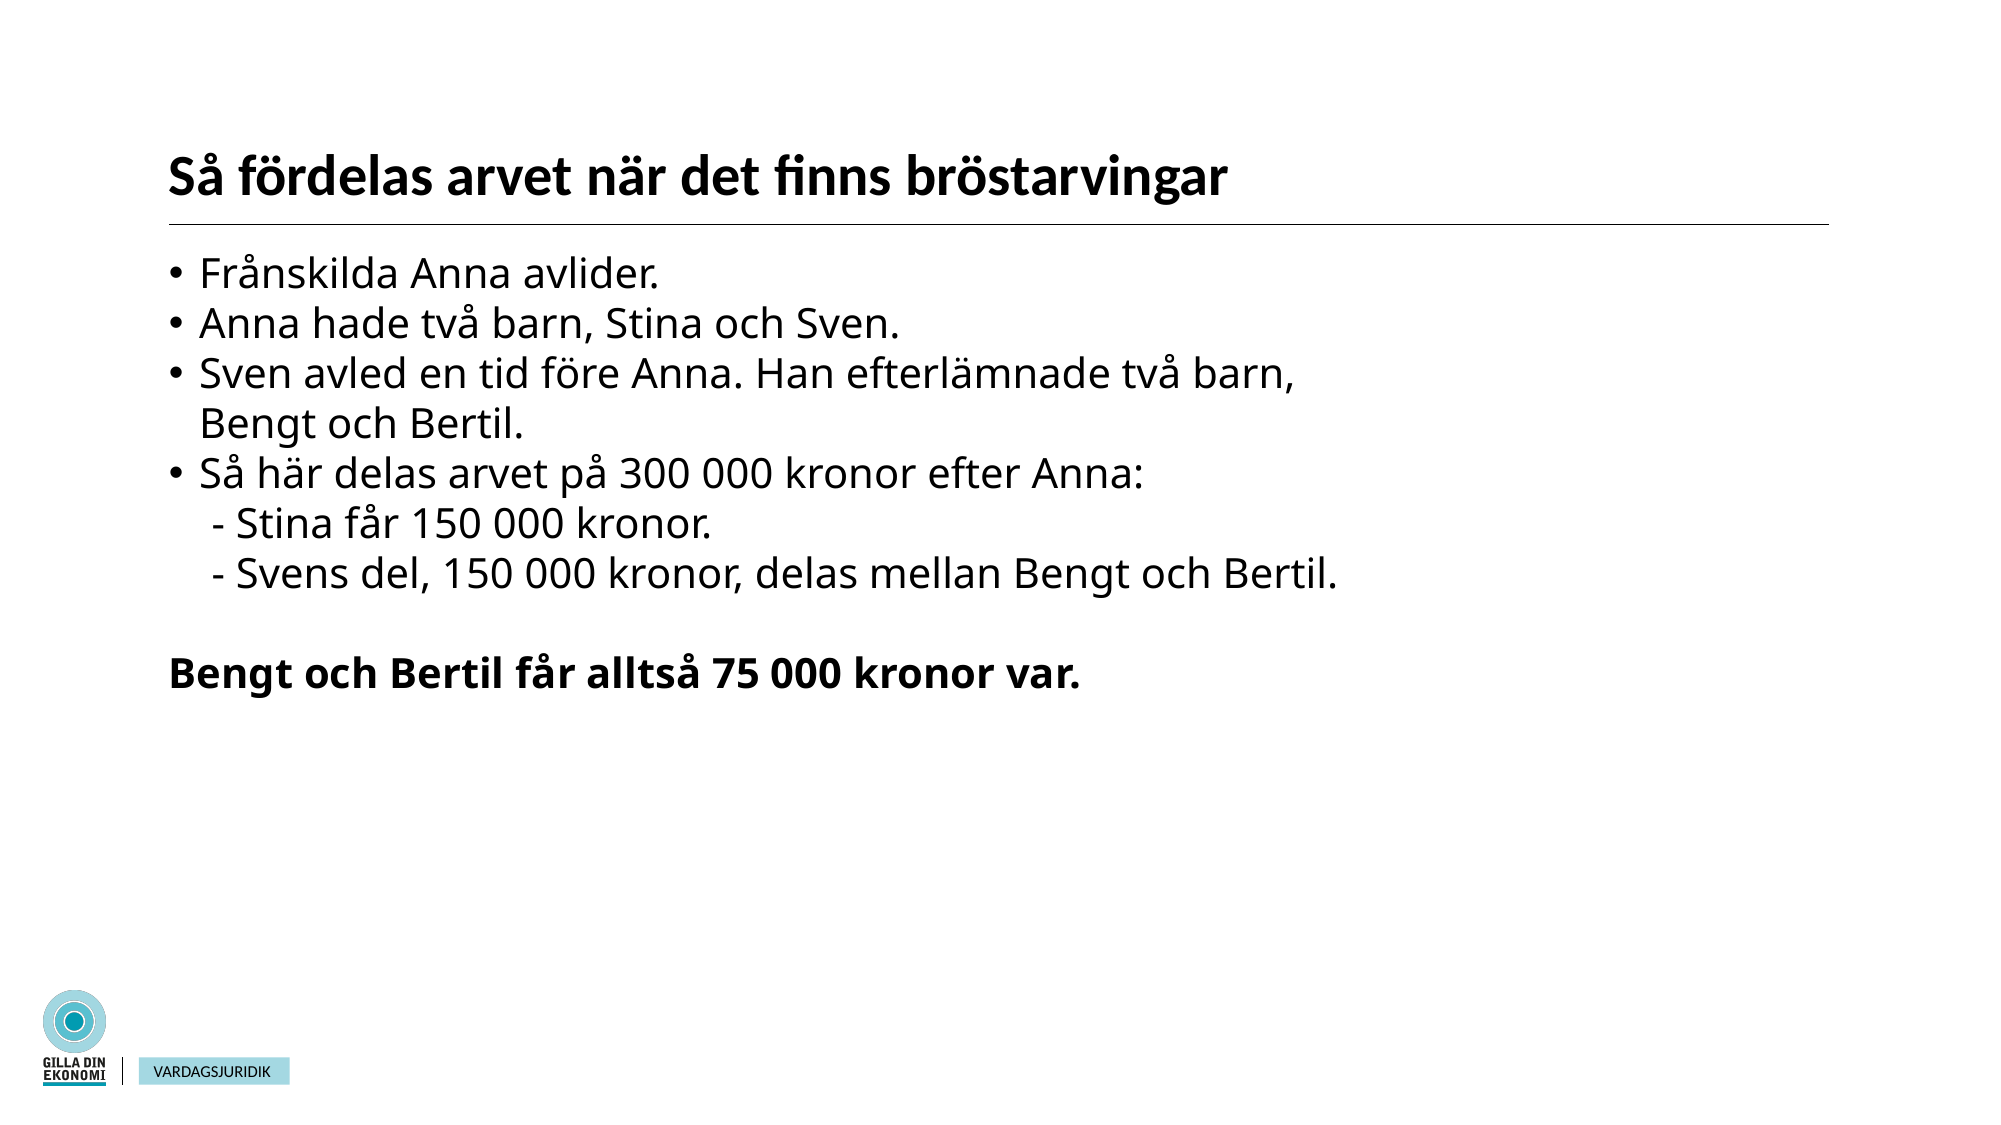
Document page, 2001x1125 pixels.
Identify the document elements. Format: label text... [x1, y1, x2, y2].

text_box Frånskilda Anna avlider. Anna hade två barn, Stina och Sven. Sven avled en tid före Anna. Han efterlämnade två barn, Bengt och Bertil. Så här delas arvet på 300 000 kronor efter Anna: - Stina får 150 000 kronor. - Svens del, 150 000 kronor, delas mellan Bengt och Bertil. Bengt och Bertil får alltså 75 000 kronor var. [153, 239, 1431, 465]
picture [43, 990, 106, 1086]
text_box Så fördelas arvet när det finns bröstarvingar [153, 129, 1334, 235]
text_box VARDAGSJURIDIK [138, 1057, 290, 1085]
